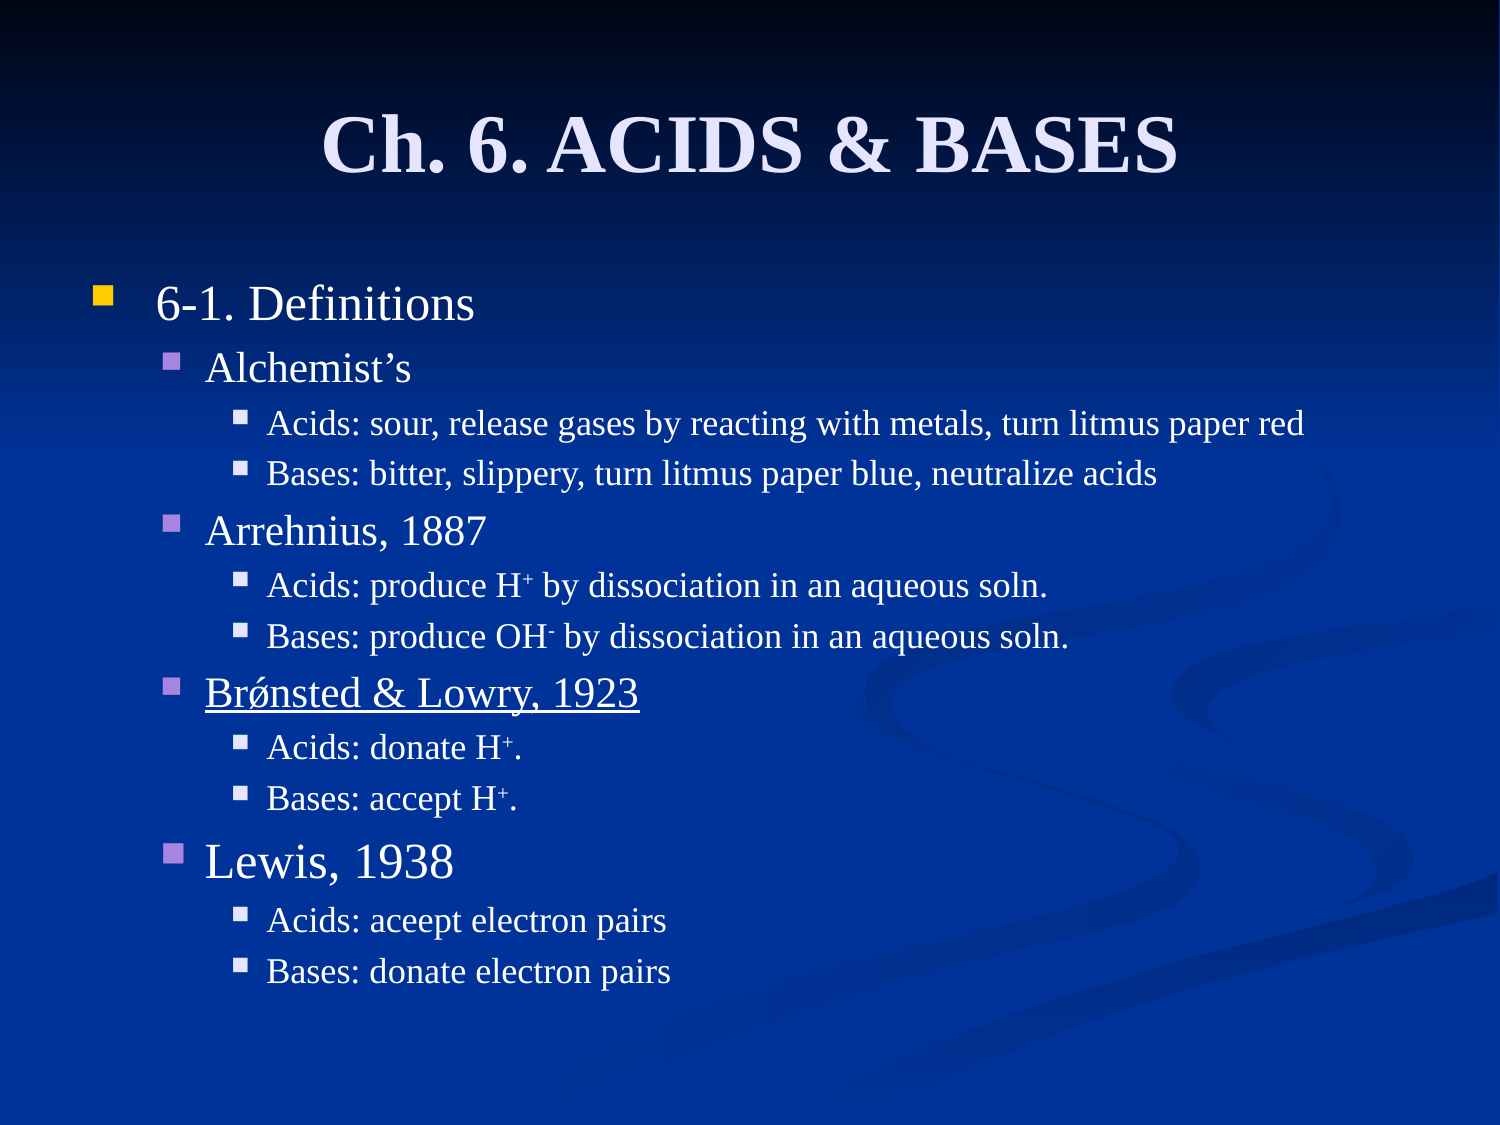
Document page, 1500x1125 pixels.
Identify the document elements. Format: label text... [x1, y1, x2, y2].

title Ch. 6. ACIDS & BASES [74, 44, 1426, 233]
list 6-1. Definitions Alchemist’s Acids: sour, release gases by reacting with metals, turn litmus paper red Bases: bitter, slippery, turn litmus paper blue, neutralize acids Arrehnius, 1887 Acids: produce H+ by dissociation in an aqueous soln. Bases: produce OH- by dissociation in an aqueous soln. Brǿnsted & Lowry, 1923 Acids: donate H+. Bases: accept H+. Lewis, 1938 Acids: aceept electron pairs Bases: donate electron pairs [74, 262, 1426, 1006]
